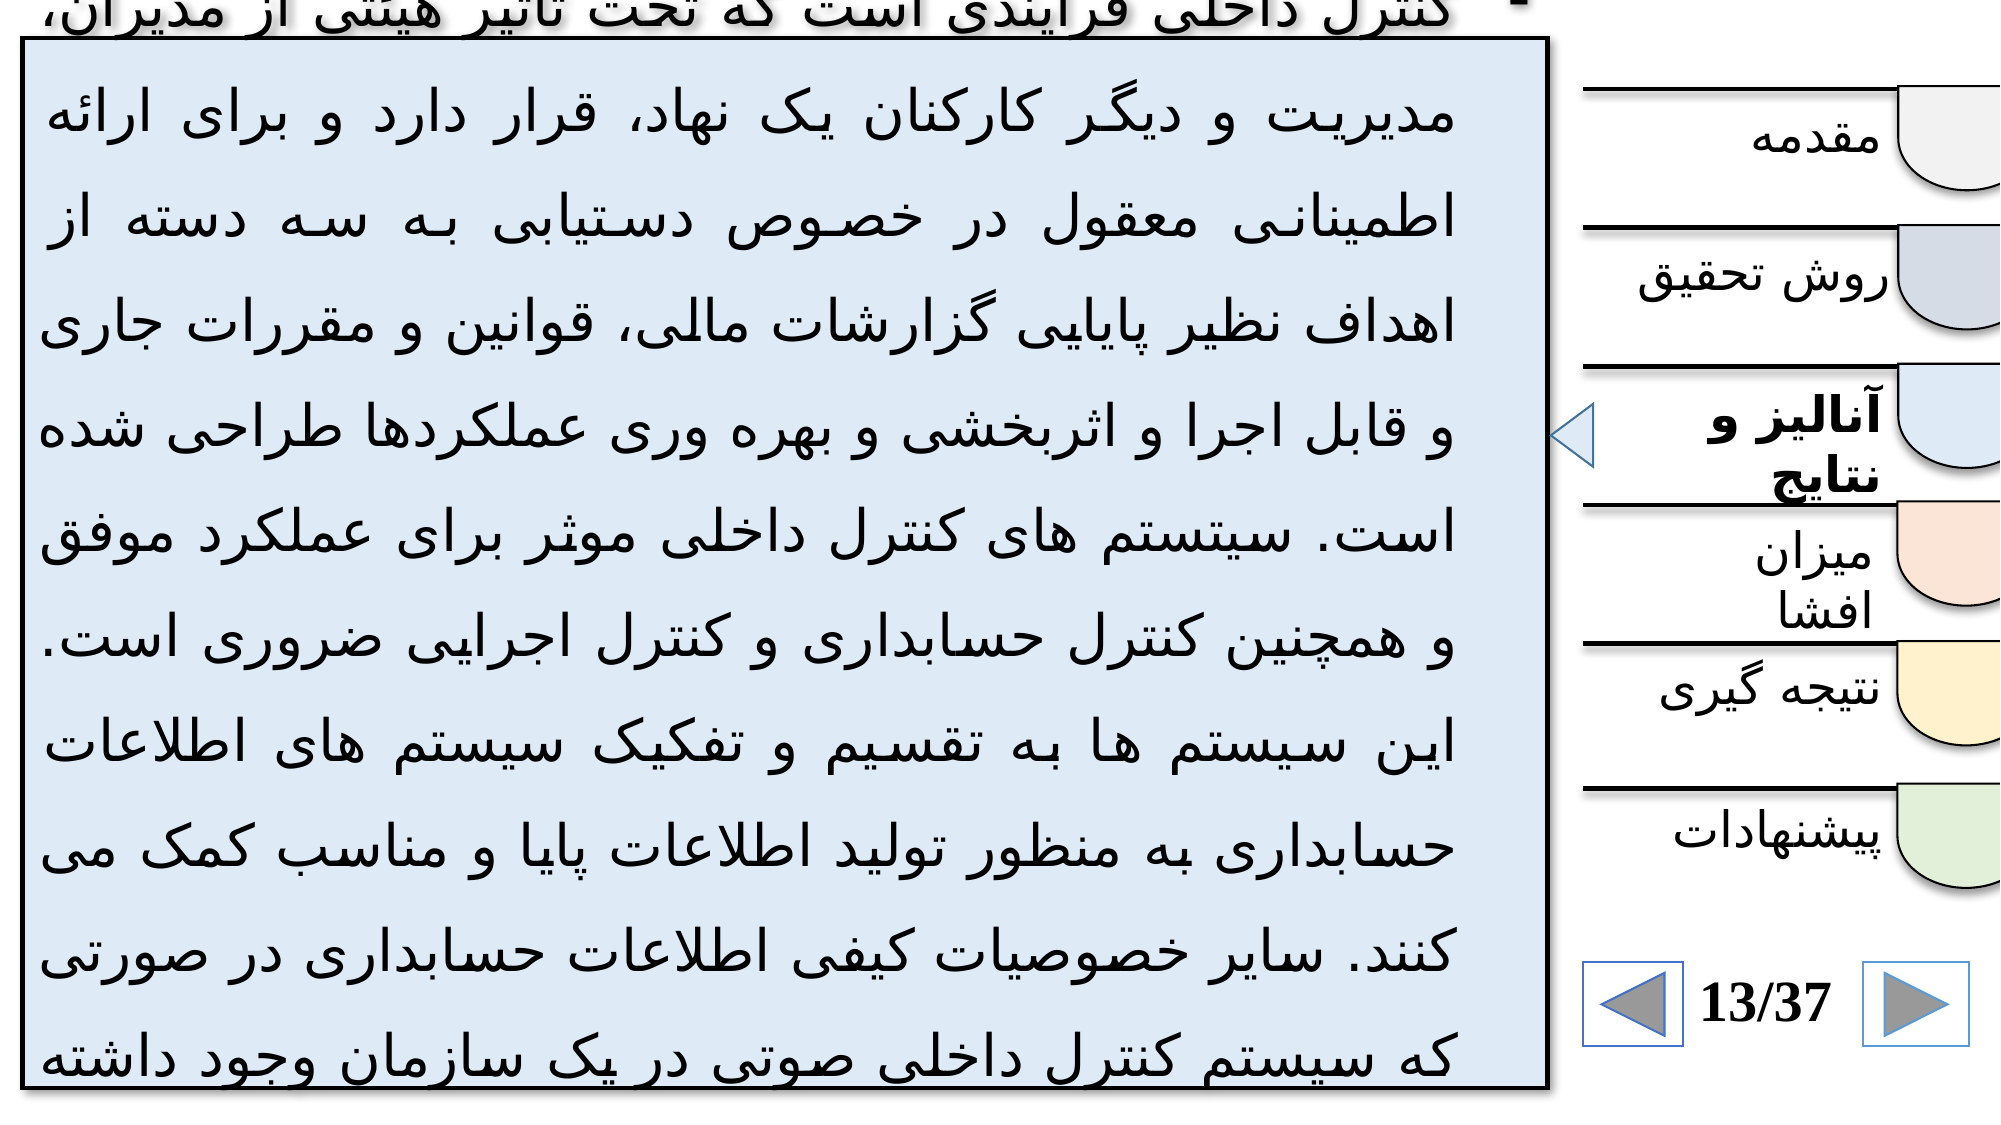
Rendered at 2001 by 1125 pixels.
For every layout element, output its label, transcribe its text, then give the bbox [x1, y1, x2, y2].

text_box [1897, 90, 2000, 192]
text_box [1897, 367, 2000, 469]
text_box [1582, 961, 1684, 1047]
text_box آنالیز و نتایج [1607, 375, 1898, 503]
text_box روش تحقیق [1575, 233, 1906, 309]
text_box مقدمه [1639, 95, 1898, 170]
text_box [1896, 644, 2000, 747]
text_box [1897, 362, 2000, 366]
text_box 13/37 [1683, 955, 1849, 1041]
text_box پیشنهادات [1593, 789, 1898, 865]
text_box میزان افشا [1631, 511, 1889, 641]
text_box نتیجه گیری [1565, 647, 1898, 723]
text_box [1549, 401, 1595, 469]
text_box [1898, 789, 2000, 889]
text_box [1897, 228, 2000, 331]
text_box کنترل داخلی فرایندی است که تحت تاثیر هیئتی از مدیران، مدیریت و دیگر کارکنان یک نهاد، قرار دارد و برای ارائه اطمینانی معقول در خصوص دستیابی به سه دسته از اهداف نظیر پایایی گزارشات مالی، قوانین و مقررات جاری و قابل اجرا و اثربخشی و بهره وری عملکردها طراحی شده است. سیتستم های کنترل داخلی موثر برای عملکرد موفق و همچنین کنترل حسابداری و کنترل اجرایی ضروری است. این سیستم ها به تقسیم و تفکیک سیستم های اطلاعات حسابداری به منظور تولید اطلاعات پایا و مناسب کمک می کنند. سایر خصوصیات کیفی اطلاعات حسابداری در صورتی که سیستم کنترل داخلی صوتی در یک سازمان وجود داشته باشد می تواند حفظ شود. [22, 37, 1548, 1089]
text_box [1896, 506, 2000, 607]
text_box [1896, 500, 2000, 505]
text_box [1862, 961, 1970, 1047]
text_box [1896, 782, 2000, 788]
